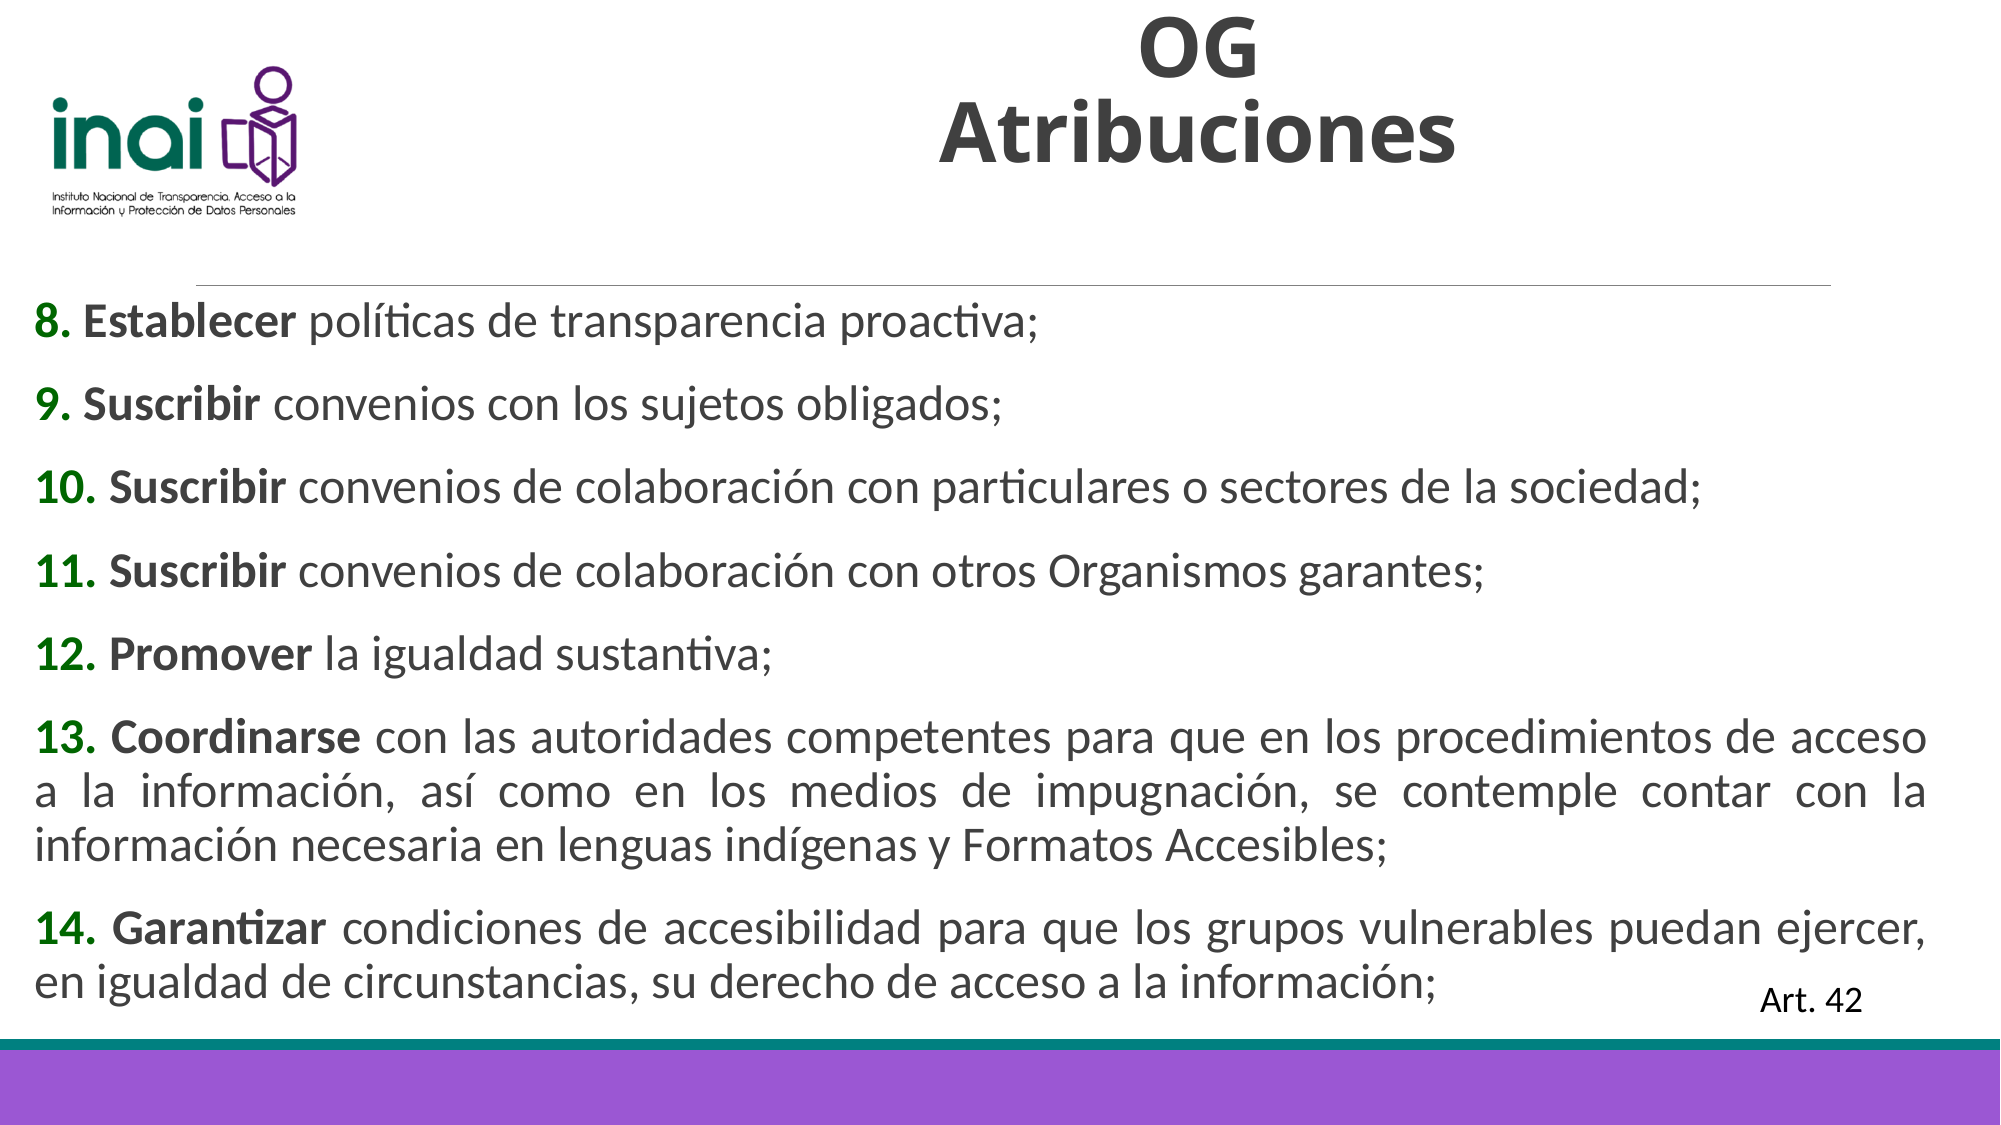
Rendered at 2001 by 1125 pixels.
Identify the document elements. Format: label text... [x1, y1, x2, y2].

text_box Art. 42 [1689, 968, 1934, 1028]
list 8. Establecer políticas de transparencia proactiva; 9. Suscribir convenios con los sujetos obligados; 10. Suscribir convenios de colaboración con particulares o sectores de la sociedad; 11. Suscribir convenios de colaboración con otros Organismos garantes; 12. Promover la igualdad sustantiva; 13. Coordinarse con las autoridades competentes para que en los procedimientos de acceso a la información, así como en los medios de impugnación, se contemple contar con la información necesaria en lenguas indígenas y Formatos Accesibles; 14. Garantizar condiciones de accesibilidad para que los grupos vulnerables puedan ejercer, en igualdad de circunstancias, su derecho de acceso a la información; [34, 286, 1929, 1036]
picture [30, 30, 319, 253]
title OG Atribuciones [440, 96, 1958, 187]
